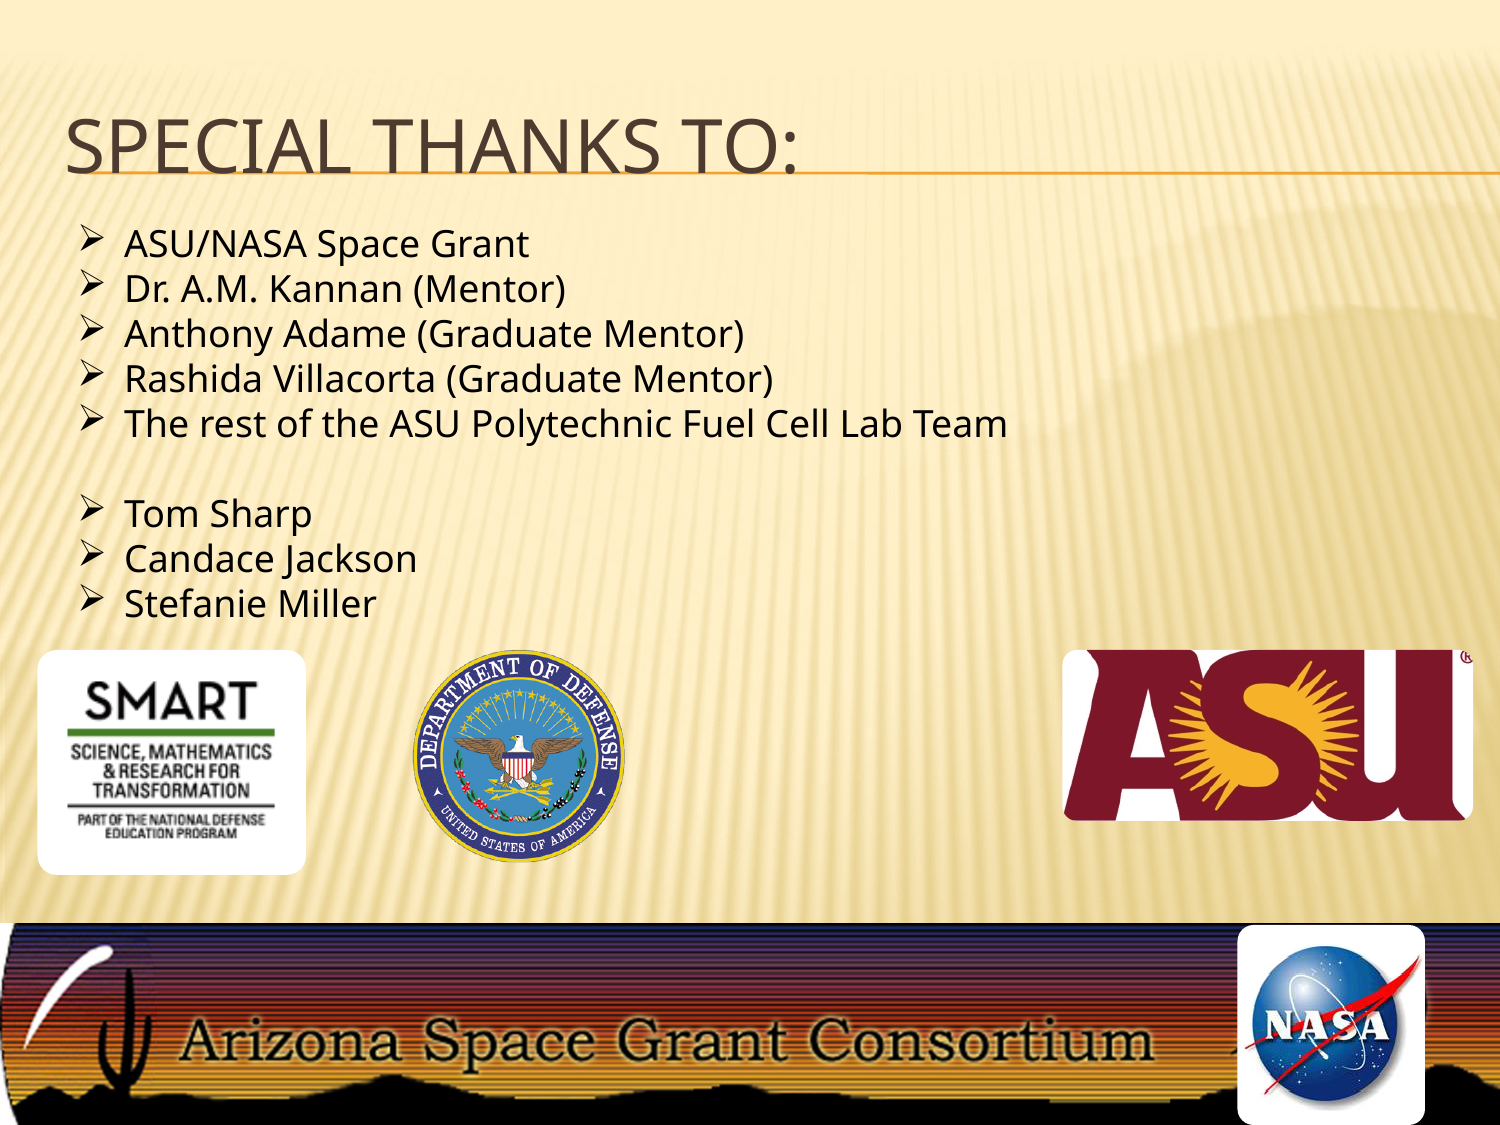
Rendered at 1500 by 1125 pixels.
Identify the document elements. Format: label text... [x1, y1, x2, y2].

text_box ASU/NASA Space Grant Dr. A.M. Kannan (Mentor) Anthony Adame (Graduate Mentor) Rashida Villacorta (Graduate Mentor) The rest of the ASU Polytechnic Fuel Cell Lab Team Tom Sharp Candace Jackson Stefanie Miller [62, 212, 1450, 678]
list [37, 649, 307, 876]
picture [1062, 649, 1474, 822]
title Special Thanks to: [50, 75, 1475, 213]
picture [412, 649, 626, 863]
picture [0, 923, 1500, 1125]
